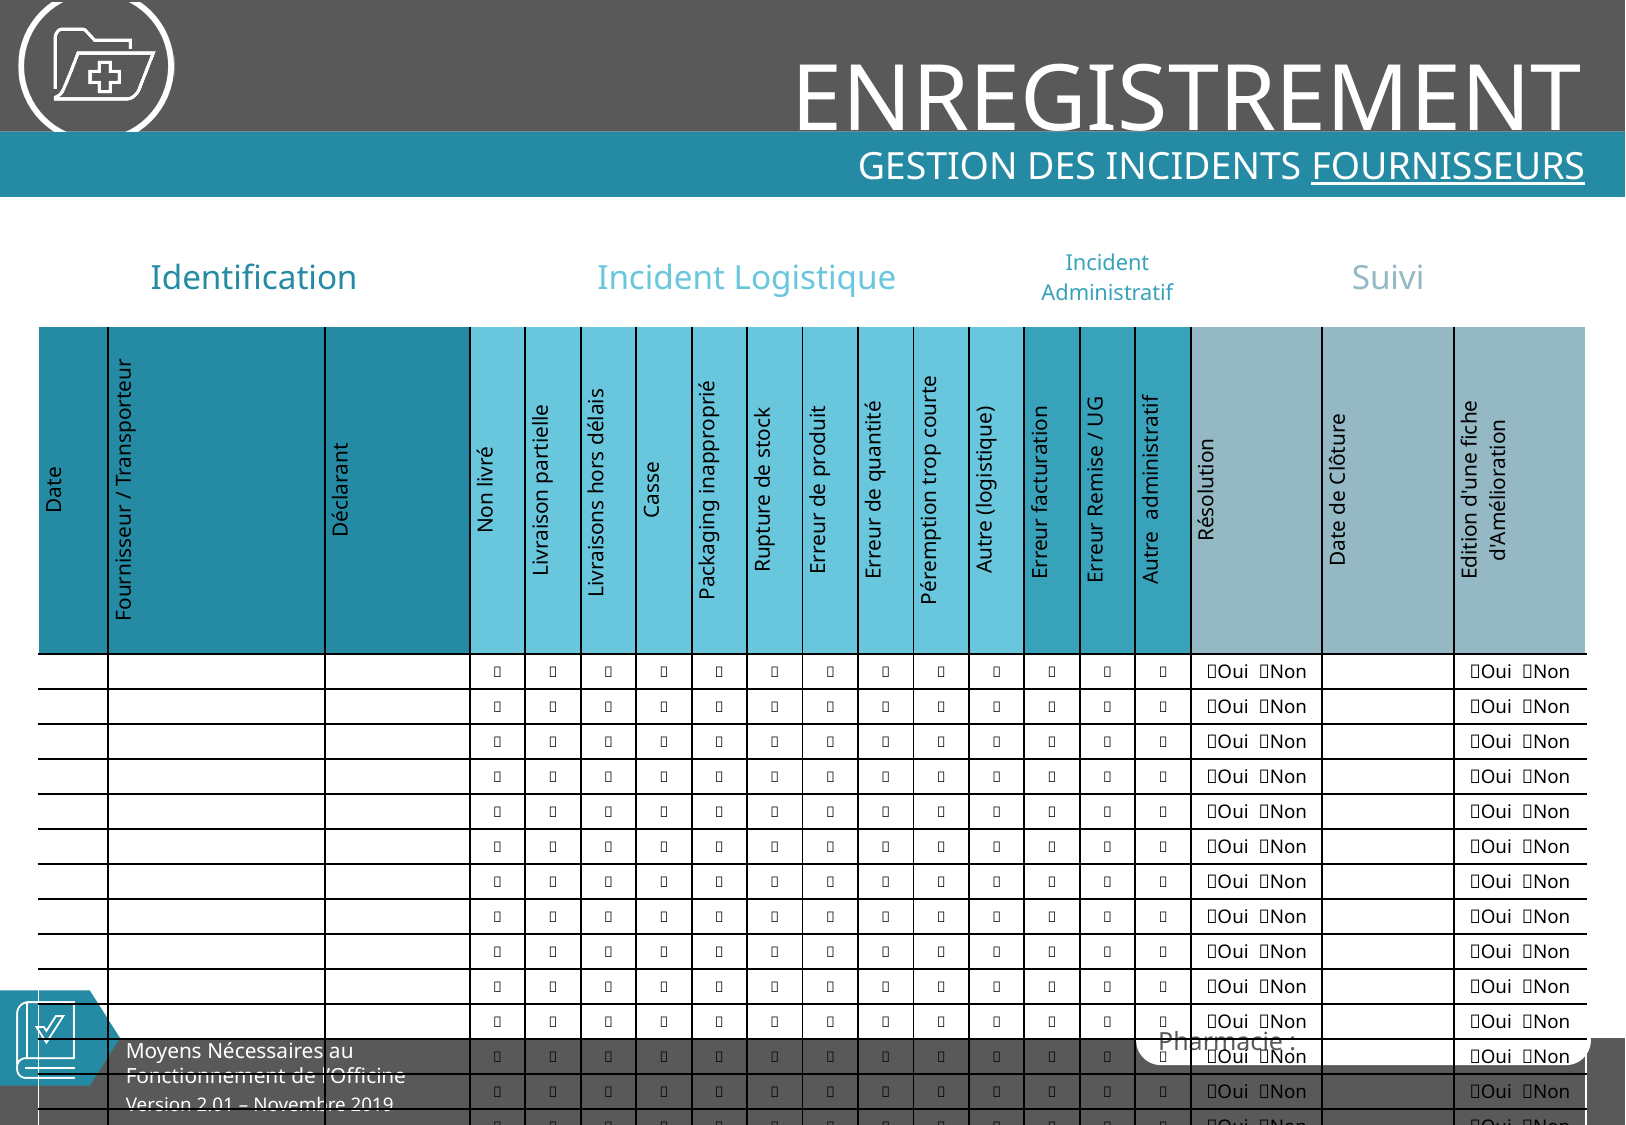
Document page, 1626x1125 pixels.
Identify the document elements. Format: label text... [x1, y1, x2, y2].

table_cell [326, 1075, 469, 1108]
table_header Identification [39, 227, 470, 327]
table_cell  [1136, 795, 1190, 828]
table_cell  [471, 1075, 524, 1108]
table_cell  [471, 935, 524, 968]
table_cell Oui Non [1192, 900, 1321, 933]
table_cell [109, 690, 324, 723]
table_cell [326, 795, 469, 828]
table_cell  [693, 1110, 746, 1125]
table_cell  [914, 1110, 968, 1125]
table_cell  [859, 970, 913, 1003]
table_cell  [970, 935, 1023, 968]
table_cell  [748, 690, 802, 723]
table_cell  [1025, 655, 1079, 688]
table_cell  [970, 830, 1023, 863]
table_cell Oui Non [1455, 865, 1585, 898]
table_cell  [914, 760, 968, 793]
table_cell [326, 1040, 469, 1073]
table_cell Packaging inapproprié [693, 327, 746, 653]
table_cell  [1081, 900, 1134, 933]
table_cell [1323, 1110, 1453, 1125]
table_cell  [1025, 1040, 1079, 1073]
table_cell  [526, 1110, 580, 1125]
table_cell  [637, 655, 691, 688]
table_cell  [693, 935, 746, 968]
table_cell [39, 865, 107, 898]
table_cell Résolution [1192, 327, 1321, 653]
table_cell  [1136, 830, 1190, 863]
table_cell  [970, 1040, 1023, 1073]
table_cell  [471, 1005, 524, 1038]
table_cell  [526, 725, 580, 758]
table_cell  [914, 1040, 968, 1073]
table_cell  [637, 970, 691, 1003]
table_cell  [526, 690, 580, 723]
table_cell  [582, 900, 635, 933]
table_cell [39, 655, 107, 688]
table_cell  [803, 690, 857, 723]
table_cell  [859, 900, 913, 933]
table_cell  [637, 900, 691, 933]
table_cell  [471, 690, 524, 723]
table_cell  [914, 935, 968, 968]
table_cell  [859, 1040, 913, 1073]
table_cell  [693, 690, 746, 723]
table_cell  [1136, 1110, 1190, 1125]
table_header Suivi [1191, 227, 1586, 327]
table_cell [109, 1075, 324, 1108]
table_cell  [1081, 970, 1134, 1003]
table_cell  [637, 1075, 691, 1108]
table_cell Erreur de produit [803, 327, 857, 653]
table_cell  [582, 830, 635, 863]
table_cell Oui Non [1455, 1075, 1585, 1108]
table_cell Livraison partielle [526, 327, 580, 653]
table_cell [39, 830, 107, 863]
table_cell  [526, 865, 580, 898]
table_cell [39, 1005, 107, 1038]
table_cell  [693, 1005, 746, 1038]
table_cell  [748, 1075, 802, 1108]
table_cell  [1081, 1005, 1134, 1038]
table_cell  [1025, 690, 1079, 723]
table_cell  [859, 865, 913, 898]
table_cell Date de Clôture [1323, 327, 1453, 653]
table_cell Oui Non [1192, 1005, 1321, 1038]
title Gestion des incidents Fournisseurs [511, 139, 1601, 196]
table_cell  [970, 1110, 1023, 1125]
table_cell Oui Non [1192, 865, 1321, 898]
table_cell  [471, 725, 524, 758]
table_cell  [637, 725, 691, 758]
table_cell [1323, 935, 1453, 968]
table_cell  [1081, 865, 1134, 898]
table_cell  [970, 900, 1023, 933]
table_cell  [637, 795, 691, 828]
table_cell  [748, 795, 802, 828]
table_cell [326, 900, 469, 933]
table_cell [39, 900, 107, 933]
table_cell  [914, 900, 968, 933]
table_header Incident Logistique [470, 227, 1024, 327]
table_cell  [1136, 865, 1190, 898]
table_cell Autre (logistique) [970, 327, 1023, 653]
table_cell Erreur Remise / UG [1081, 327, 1134, 653]
table_cell [1323, 1075, 1453, 1108]
table_cell  [1025, 760, 1079, 793]
table_cell [1323, 970, 1453, 1003]
table_cell [109, 795, 324, 828]
table_cell  [748, 900, 802, 933]
table_cell  [914, 795, 968, 828]
table_cell  [693, 795, 746, 828]
table_cell  [1025, 795, 1079, 828]
table_cell  [859, 1110, 913, 1125]
table_cell  [693, 1040, 746, 1073]
table_cell  [970, 1075, 1023, 1108]
table_cell Oui Non [1455, 795, 1585, 828]
table_cell  [526, 900, 580, 933]
table_cell  [1025, 1005, 1079, 1038]
table_cell  [526, 830, 580, 863]
table_cell  [914, 830, 968, 863]
table_cell Date [39, 327, 107, 653]
table_cell [326, 865, 469, 898]
table_cell  [1025, 1110, 1079, 1125]
table_cell [39, 935, 107, 968]
table_cell [109, 760, 324, 793]
table_cell  [471, 795, 524, 828]
table_cell [326, 1005, 469, 1038]
table_cell  [637, 1040, 691, 1073]
table_cell  [1081, 725, 1134, 758]
table_cell Erreur facturation [1025, 327, 1079, 653]
table_cell  [471, 900, 524, 933]
table_cell [109, 1040, 324, 1073]
table_cell Déclarant [326, 327, 469, 653]
table_cell  [582, 1040, 635, 1073]
table_cell Oui Non [1192, 970, 1321, 1003]
table_cell  [748, 830, 802, 863]
table_cell Edition d'une fiche d'Amélioration [1455, 327, 1585, 653]
table_cell  [582, 1110, 635, 1125]
table_cell  [693, 655, 746, 688]
table_cell [1323, 865, 1453, 898]
table_cell  [637, 1110, 691, 1125]
table_cell Oui Non [1192, 830, 1321, 863]
table_cell  [526, 970, 580, 1003]
table_cell  [803, 830, 857, 863]
table_cell Oui Non [1192, 1040, 1321, 1073]
table_cell Oui Non [1192, 795, 1321, 828]
table_cell  [582, 970, 635, 1003]
table_cell  [748, 1005, 802, 1038]
table_cell  [1025, 830, 1079, 863]
table_cell [109, 970, 324, 1003]
table_cell [39, 1110, 107, 1125]
table_cell Péremption trop courte [914, 327, 968, 653]
table_cell [109, 900, 324, 933]
table_cell  [1136, 935, 1190, 968]
table_cell  [637, 865, 691, 898]
table_cell [39, 970, 107, 1003]
table_cell Oui Non [1455, 970, 1585, 1003]
table_cell  [637, 830, 691, 863]
table_cell  [748, 1110, 802, 1125]
table_cell  [914, 1005, 968, 1038]
table_cell  [859, 935, 913, 968]
table_cell  [803, 970, 857, 1003]
table_cell Oui Non [1455, 725, 1585, 758]
table_cell Non livré [471, 327, 524, 653]
table_cell  [803, 1075, 857, 1108]
table_cell [326, 970, 469, 1003]
table_cell  [859, 795, 913, 828]
table_cell Rupture de stock [748, 327, 802, 653]
table_cell  [526, 1040, 580, 1073]
table_cell  [1136, 725, 1190, 758]
table_cell  [693, 830, 746, 863]
table_cell  [914, 970, 968, 1003]
table_cell  [1025, 935, 1079, 968]
table_cell  [1136, 655, 1190, 688]
table_cell  [1136, 1040, 1190, 1073]
table_cell Oui Non [1455, 690, 1585, 723]
table_cell  [526, 1005, 580, 1038]
table_cell  [526, 655, 580, 688]
table_cell  [859, 830, 913, 863]
table_cell Oui Non [1192, 1110, 1321, 1125]
table_cell  [859, 655, 913, 688]
table_cell  [914, 865, 968, 898]
table_cell  [471, 1040, 524, 1073]
table_cell  [526, 795, 580, 828]
table_cell [39, 1040, 107, 1073]
table_cell  [803, 655, 857, 688]
table_cell  [970, 1005, 1023, 1038]
table_cell  [970, 655, 1023, 688]
table_cell  [471, 865, 524, 898]
table_cell  [1136, 1005, 1190, 1038]
table_cell  [1136, 760, 1190, 793]
table_cell [109, 865, 324, 898]
table_cell Livraisons hors délais [582, 327, 635, 653]
table_cell  [859, 760, 913, 793]
table_cell Oui Non [1455, 900, 1585, 933]
table_cell [109, 1005, 324, 1038]
table_cell Oui Non [1192, 760, 1321, 793]
table_cell [326, 1110, 469, 1125]
table_cell [1323, 690, 1453, 723]
table_cell  [803, 760, 857, 793]
table_cell [1323, 655, 1453, 688]
table_cell  [1081, 655, 1134, 688]
table_cell  [1025, 1075, 1079, 1108]
table_cell  [471, 830, 524, 863]
table_cell  [748, 655, 802, 688]
table_cell  [693, 970, 746, 1003]
table_cell  [1136, 690, 1190, 723]
table_cell [1323, 725, 1453, 758]
table_cell  [803, 935, 857, 968]
table_cell  [748, 935, 802, 968]
table_cell  [748, 725, 802, 758]
table_cell  [748, 865, 802, 898]
table_cell Oui Non [1192, 690, 1321, 723]
table_cell  [1081, 1075, 1134, 1108]
table_cell [1323, 795, 1453, 828]
table_cell Erreur de quantité [859, 327, 913, 653]
table_cell [326, 690, 469, 723]
table_cell  [803, 1110, 857, 1125]
table_cell Oui Non [1455, 655, 1585, 688]
table_cell  [914, 655, 968, 688]
picture [18, 2, 175, 132]
table_cell Oui Non [1455, 1040, 1585, 1073]
table_cell  [859, 690, 913, 723]
table_cell  [1081, 795, 1134, 828]
table_cell [1323, 830, 1453, 863]
picture [16, 1001, 38, 1079]
table_cell [1323, 1040, 1453, 1073]
table_cell  [1136, 1075, 1190, 1108]
table_cell  [914, 1075, 968, 1108]
table_cell  [582, 760, 635, 793]
table_cell  [970, 865, 1023, 898]
table_cell  [1025, 725, 1079, 758]
table_cell  [471, 1110, 524, 1125]
table_cell  [970, 725, 1023, 758]
table_cell  [637, 690, 691, 723]
table_cell  [970, 690, 1023, 723]
table_cell  [803, 1005, 857, 1038]
table_cell [39, 795, 107, 828]
table_cell  [471, 655, 524, 688]
table_cell  [693, 725, 746, 758]
table_cell  [914, 690, 968, 723]
table_cell  [526, 935, 580, 968]
table_cell  [914, 725, 968, 758]
table_header Incident Administratif [1024, 227, 1191, 327]
table_cell [109, 830, 324, 863]
table_cell  [970, 795, 1023, 828]
table_cell  [526, 1075, 580, 1108]
table_cell  [1081, 1110, 1134, 1125]
table_cell Oui Non [1455, 1005, 1585, 1038]
table_cell  [693, 760, 746, 793]
table_cell [39, 725, 107, 758]
table_cell [39, 1075, 107, 1108]
table_cell [39, 760, 107, 793]
table_cell  [859, 725, 913, 758]
table_cell [326, 935, 469, 968]
table_cell  [1081, 830, 1134, 863]
table_cell  [859, 1005, 913, 1038]
table_cell  [582, 865, 635, 898]
table_cell Autre administratif [1136, 327, 1190, 653]
table_cell  [637, 760, 691, 793]
table_cell  [859, 1075, 913, 1108]
table_cell  [1025, 865, 1079, 898]
table_cell  [582, 795, 635, 828]
table_cell  [582, 725, 635, 758]
table_cell [326, 655, 469, 688]
table_cell [1323, 900, 1453, 933]
table_cell [326, 760, 469, 793]
table_cell [1323, 1005, 1453, 1038]
table_cell  [637, 1005, 691, 1038]
table_cell [109, 935, 324, 968]
table_cell [1323, 760, 1453, 793]
table_cell  [637, 935, 691, 968]
table_cell [109, 725, 324, 758]
table_cell  [803, 725, 857, 758]
table_cell  [1081, 935, 1134, 968]
table_cell  [693, 865, 746, 898]
table_cell  [803, 900, 857, 933]
table_cell [326, 725, 469, 758]
table_cell  [803, 1040, 857, 1073]
table_cell  [582, 655, 635, 688]
table_cell  [748, 760, 802, 793]
table_cell  [471, 760, 524, 793]
table_cell  [582, 935, 635, 968]
table_cell  [1081, 690, 1134, 723]
table_cell Fournisseur / Transporteur [109, 327, 324, 653]
table_cell  [1136, 900, 1190, 933]
table_cell  [970, 970, 1023, 1003]
table_cell Oui Non [1192, 725, 1321, 758]
table_cell [326, 830, 469, 863]
table_cell  [748, 1040, 802, 1073]
table_cell  [526, 760, 580, 793]
table_cell  [1081, 1040, 1134, 1073]
table_cell  [970, 760, 1023, 793]
table_cell  [693, 1075, 746, 1108]
table_cell  [693, 900, 746, 933]
table_cell  [582, 1075, 635, 1108]
table_cell Casse [637, 327, 691, 653]
table_cell Oui Non [1192, 655, 1321, 688]
table_cell  [471, 970, 524, 1003]
table_cell Oui Non [1455, 1110, 1585, 1125]
table_cell  [748, 970, 802, 1003]
table_cell [109, 655, 324, 688]
table_cell  [1025, 970, 1079, 1003]
table_cell  [582, 1005, 635, 1038]
table_cell [109, 1110, 324, 1125]
table_cell  [1136, 970, 1190, 1003]
table_cell Oui Non [1192, 1075, 1321, 1108]
table_cell  [1081, 760, 1134, 793]
table_cell Oui Non [1455, 760, 1585, 793]
table_cell [39, 690, 107, 723]
table_cell Oui Non [1455, 935, 1585, 968]
table_cell  [582, 690, 635, 723]
text_box [52, 132, 1625, 207]
table_cell Oui Non [1192, 935, 1321, 968]
table_cell  [803, 865, 857, 898]
table_cell Oui Non [1455, 830, 1585, 863]
table_cell  [1025, 900, 1079, 933]
table_cell  [803, 795, 857, 828]
